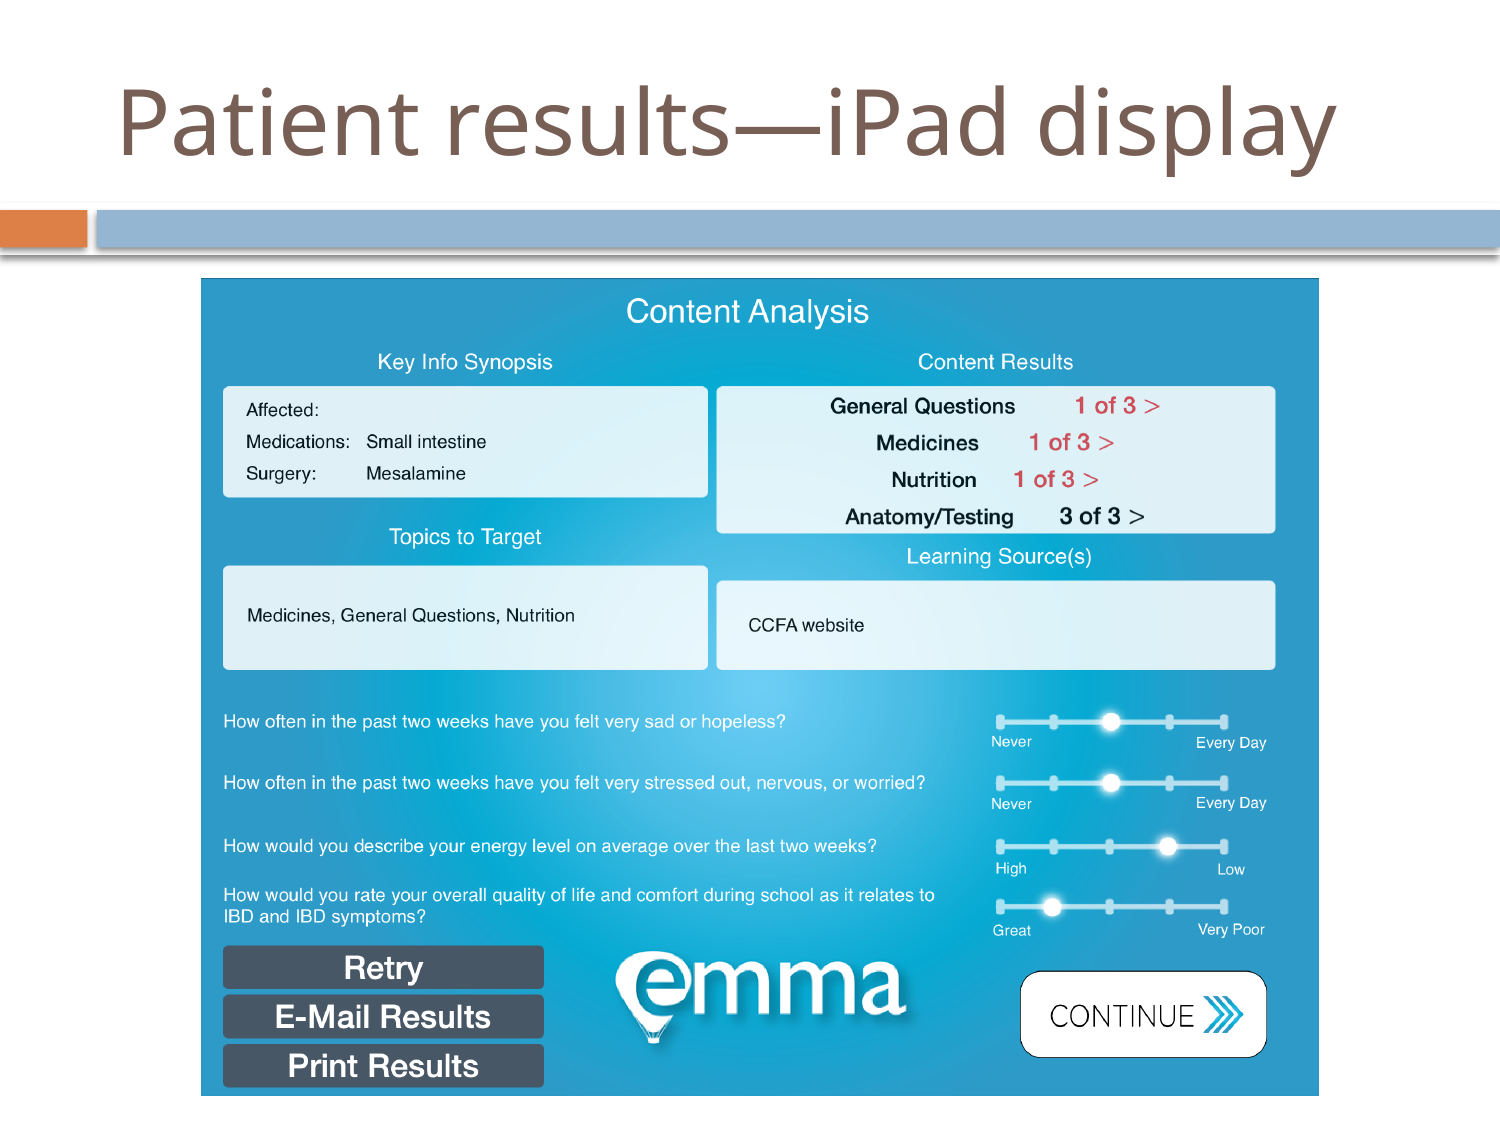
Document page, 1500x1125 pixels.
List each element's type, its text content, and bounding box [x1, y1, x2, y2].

title Patient results—iPad display [100, 37, 1438, 200]
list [0, 278, 1500, 1097]
